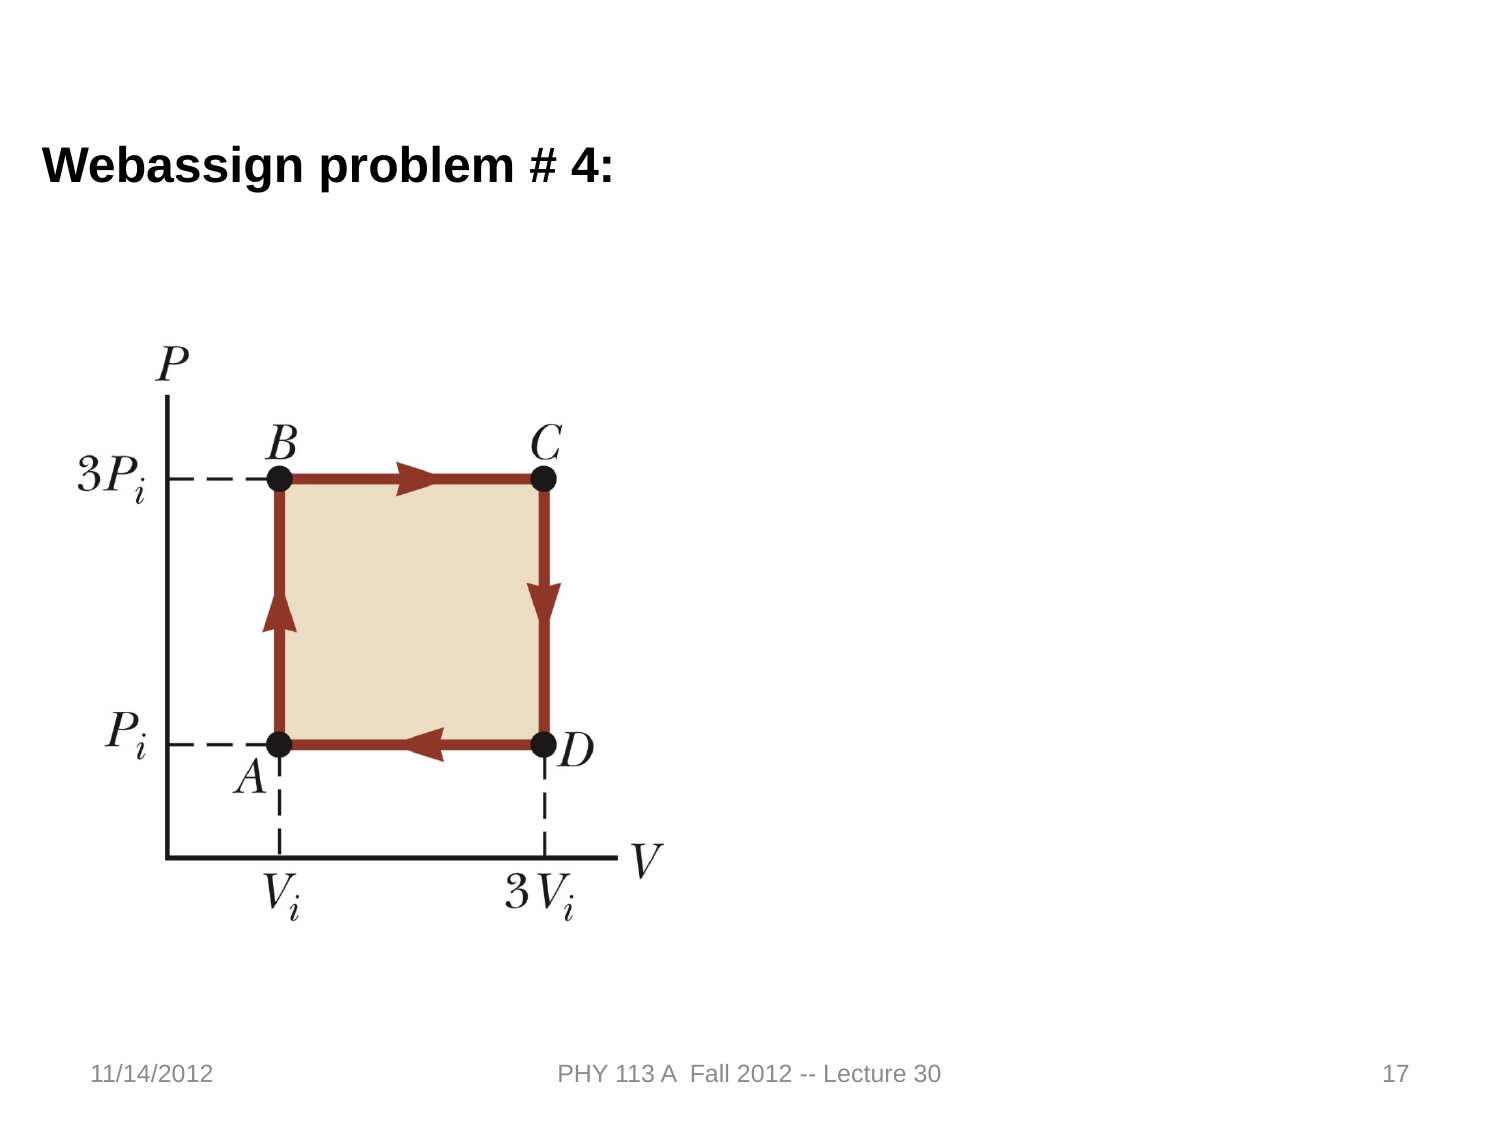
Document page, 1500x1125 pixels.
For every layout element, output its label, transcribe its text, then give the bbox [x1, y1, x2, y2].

slide_number 17 [1074, 1042, 1425, 1103]
picture [74, 337, 664, 932]
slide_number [75, 1042, 425, 1103]
text_box Webassign problem # 4: [27, 124, 1403, 200]
footer PHY 113 A Fall 2012 -- Lecture 30 [512, 1042, 988, 1103]
